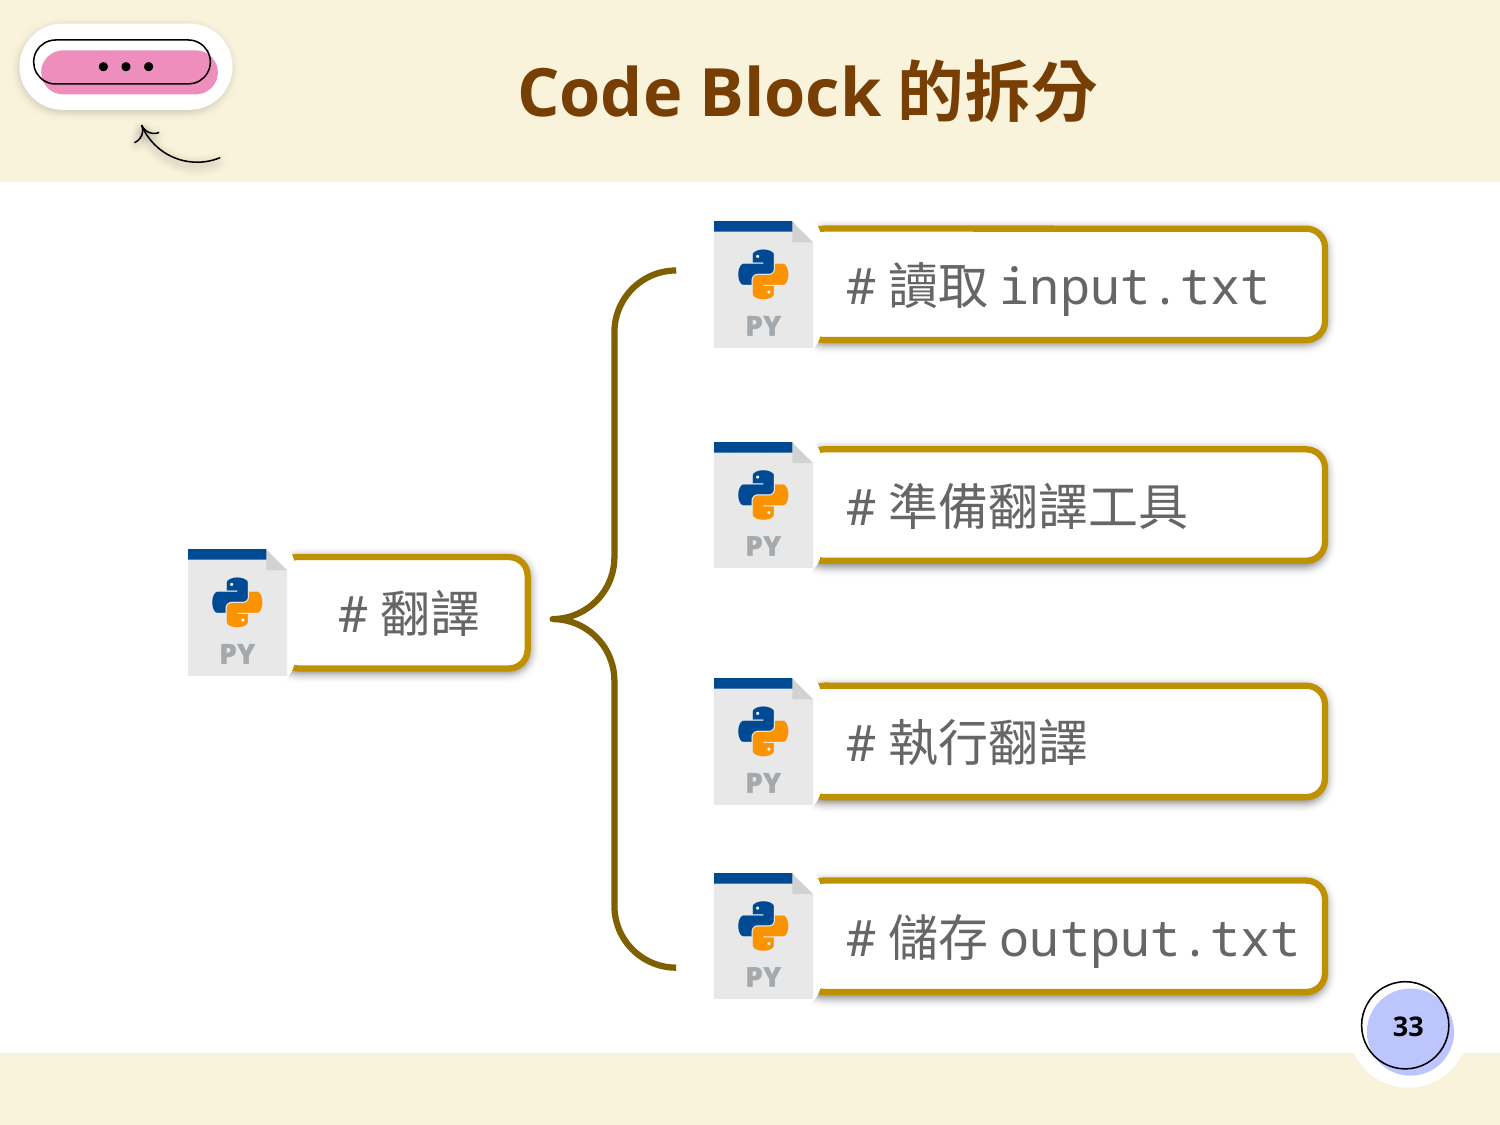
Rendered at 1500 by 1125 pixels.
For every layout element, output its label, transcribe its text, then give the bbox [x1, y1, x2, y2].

text_box [552, 270, 677, 968]
text_box #執行翻譯 [831, 685, 1326, 798]
text_box #翻譯 [305, 556, 528, 669]
slide_number ‹#› [1363, 984, 1454, 1071]
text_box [700, 440, 827, 570]
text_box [174, 548, 301, 678]
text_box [700, 219, 827, 349]
text_box #儲存output.txt [831, 880, 1326, 993]
title Code Block的拆分 [232, 23, 1383, 171]
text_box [700, 871, 827, 1001]
text_box #讀取input.txt [831, 228, 1326, 341]
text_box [700, 676, 827, 806]
text_box #準備翻譯工具 [831, 449, 1326, 561]
